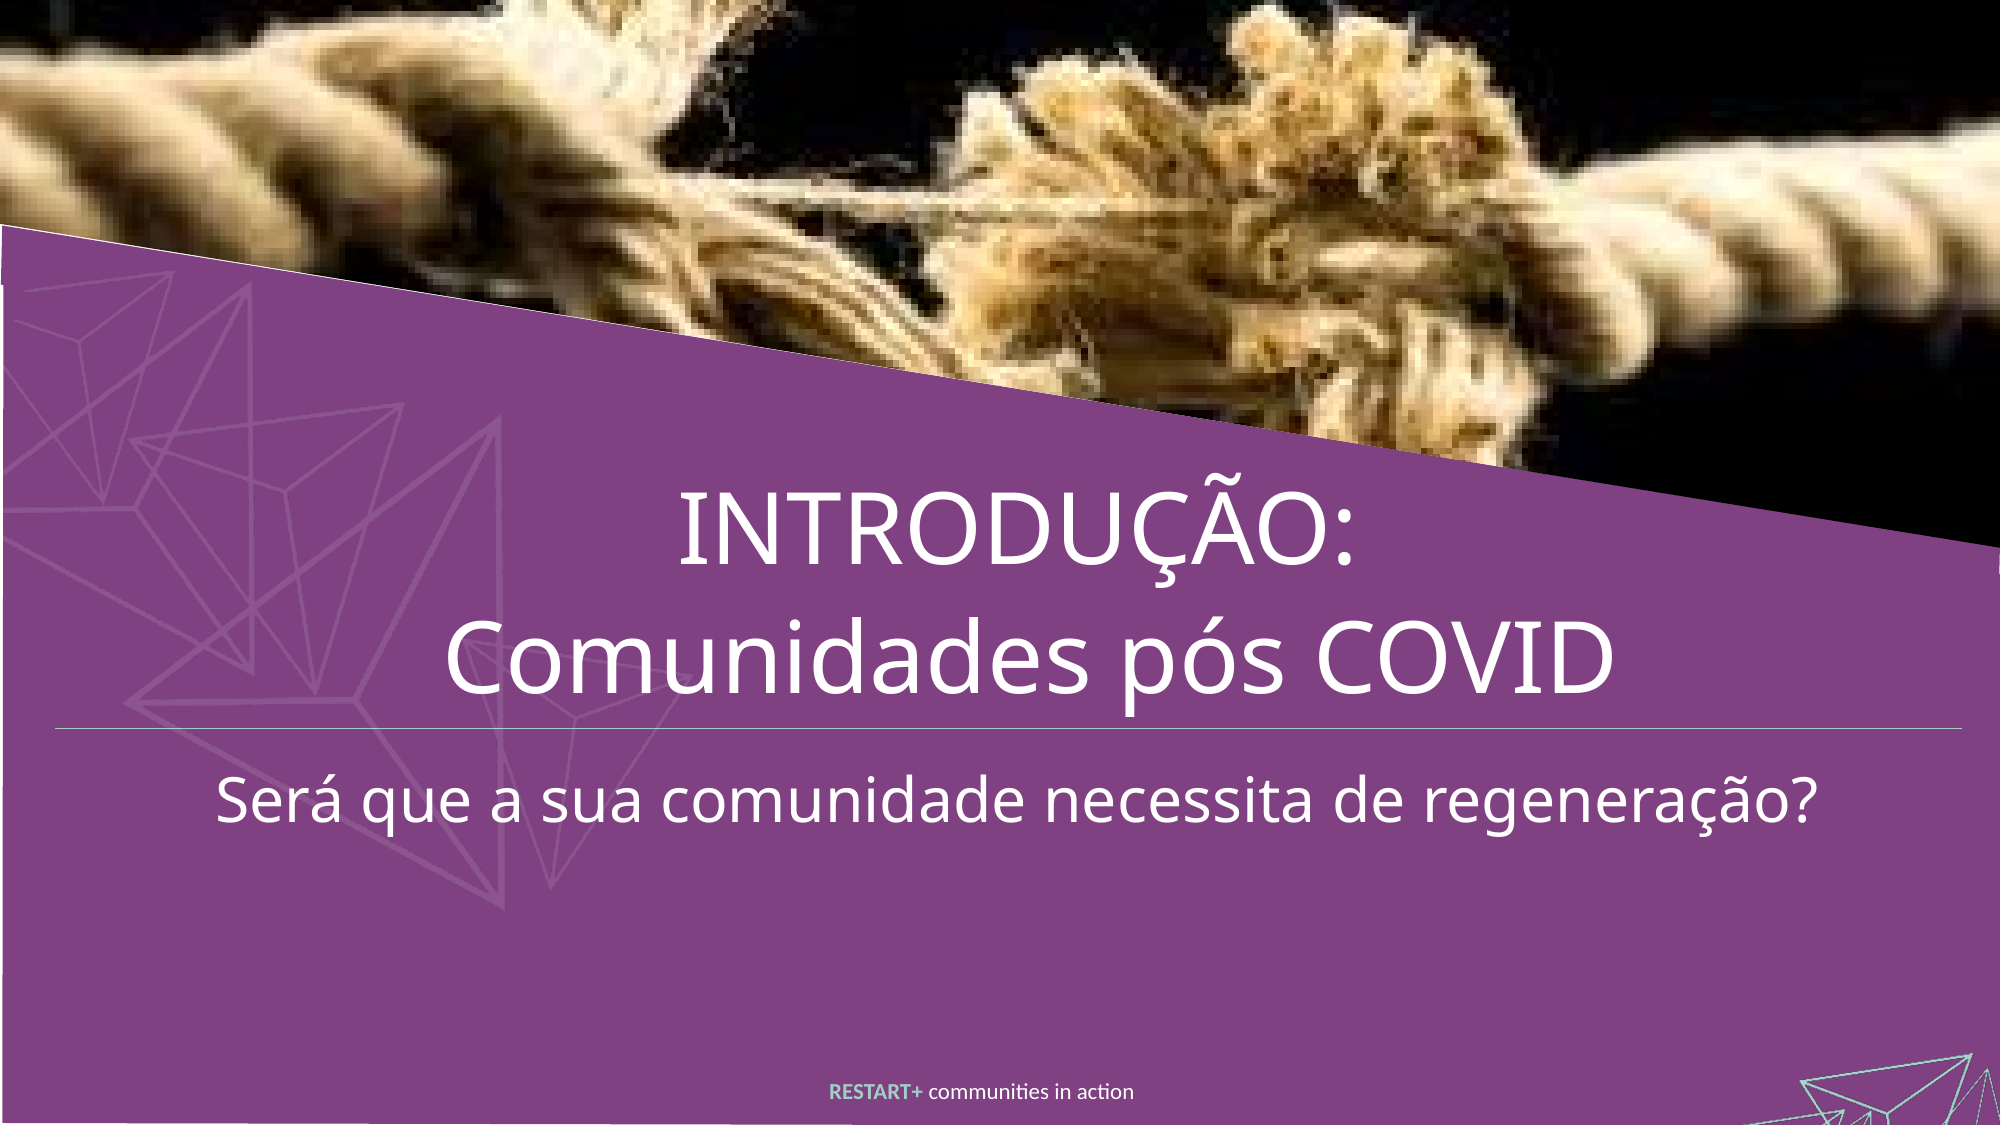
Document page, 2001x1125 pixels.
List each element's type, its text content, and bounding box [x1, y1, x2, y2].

list Será que a sua comunidade necessita de regeneração? [71, 719, 1965, 945]
list INTRODUÇÃO: Comunidades pós COVID [35, 548, 2000, 719]
picture [1717, 1054, 2001, 1125]
picture [0, 0, 2000, 548]
